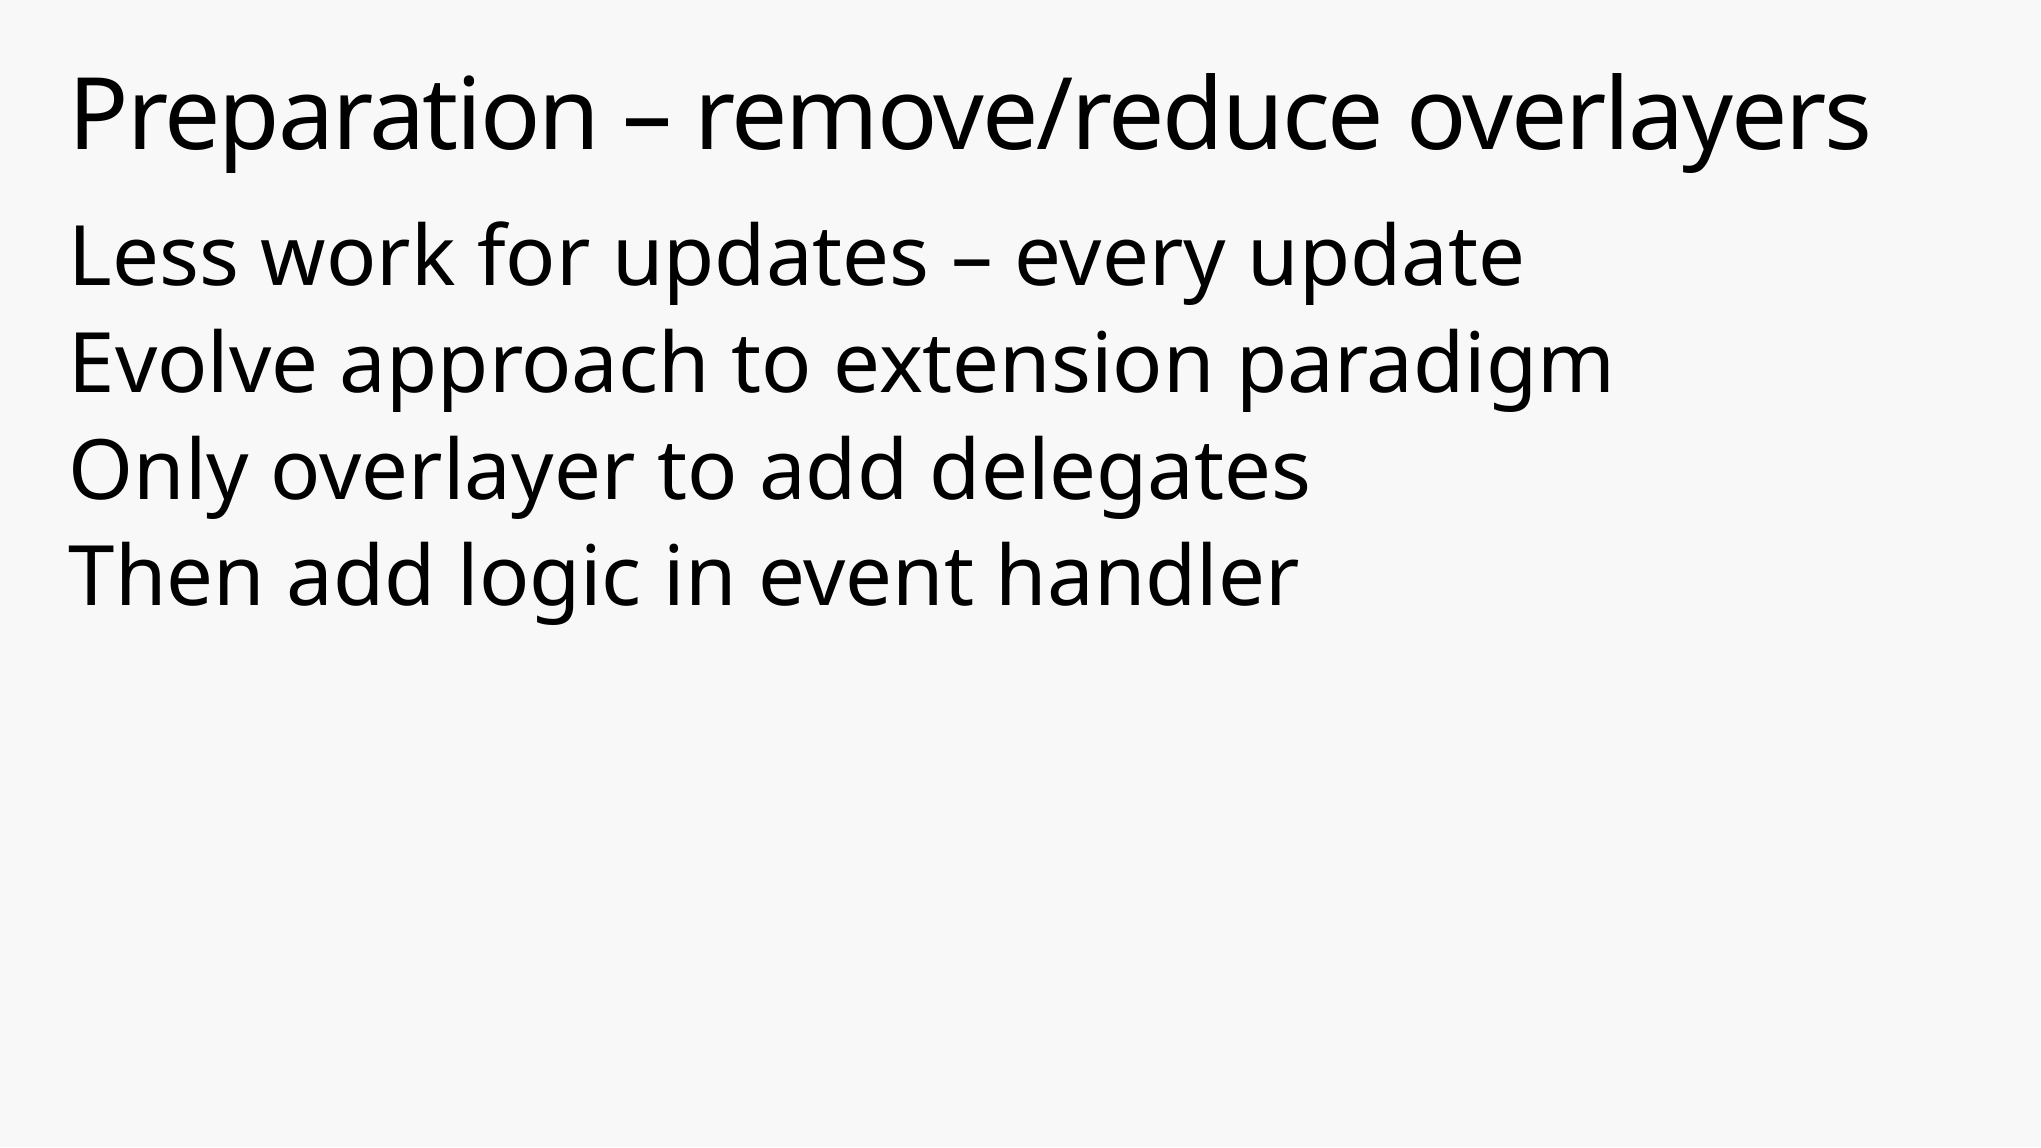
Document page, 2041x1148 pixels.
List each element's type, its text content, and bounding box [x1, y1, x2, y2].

title Preparation – remove/reduce overlayers [45, 48, 1996, 198]
list Less work for updates – every update Evolve approach to extension paradigm Only overlayer to add delegates Then add logic in event handler [45, 198, 1996, 654]
